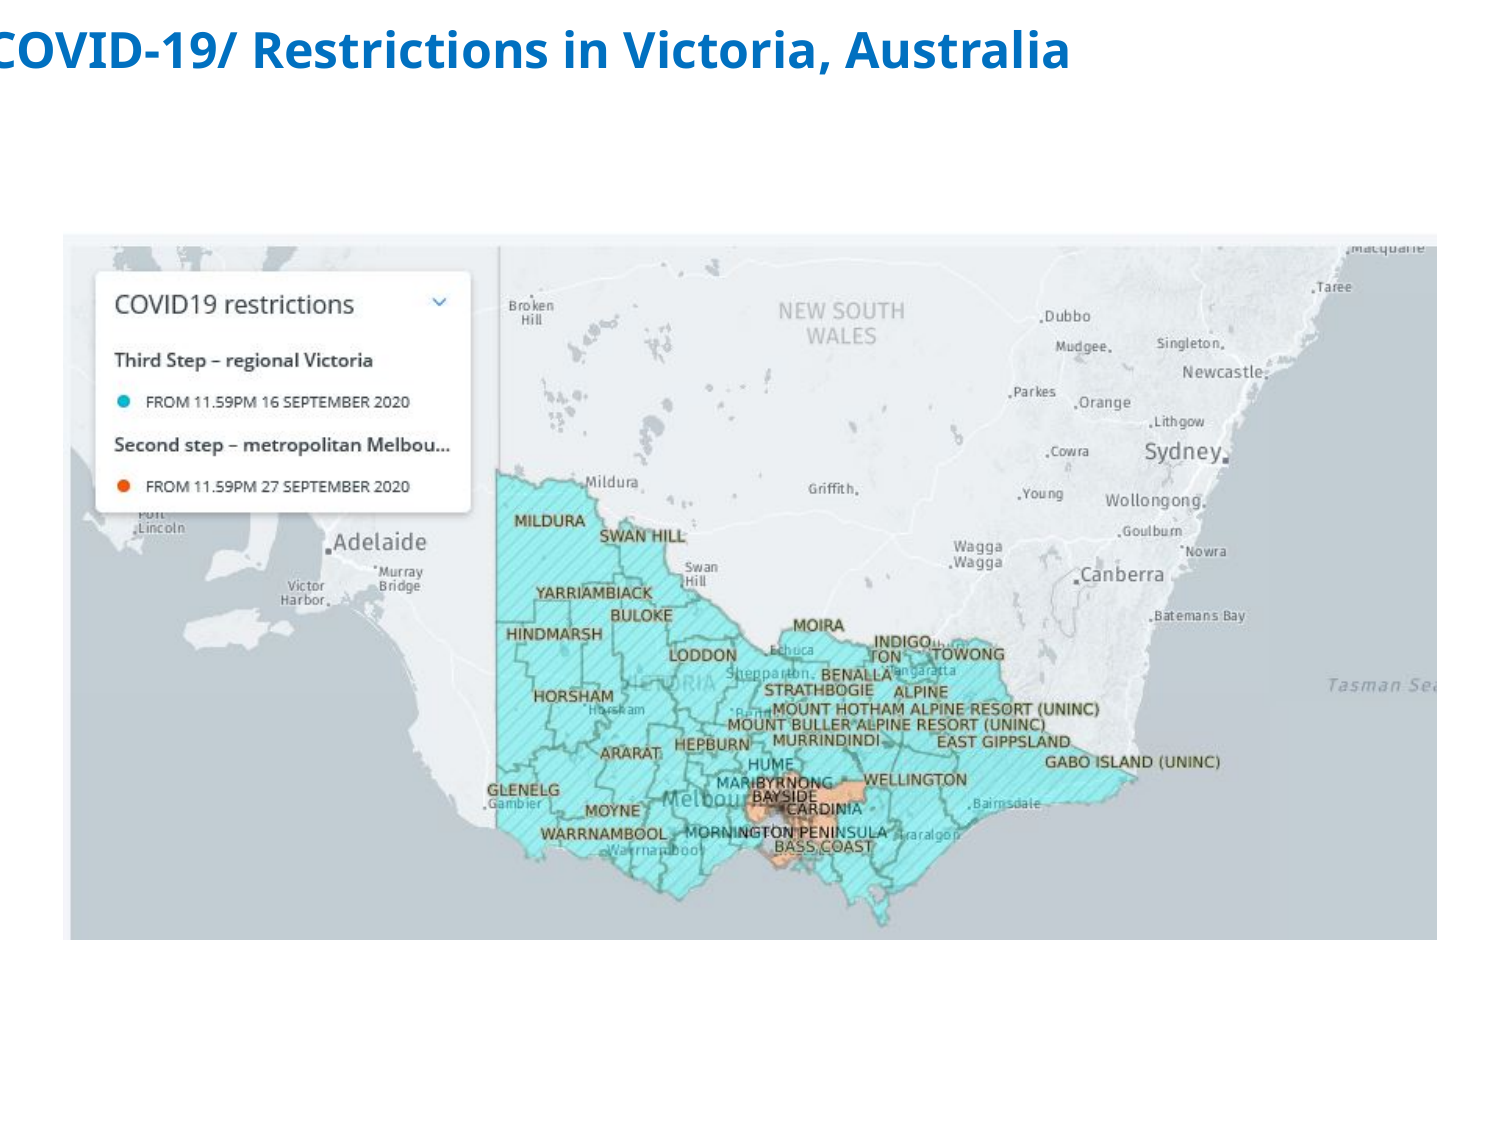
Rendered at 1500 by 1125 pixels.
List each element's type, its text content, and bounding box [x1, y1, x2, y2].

picture [63, 231, 1437, 940]
title COVID-19/ Restrictions in Victoria, Australia [0, 18, 1193, 79]
